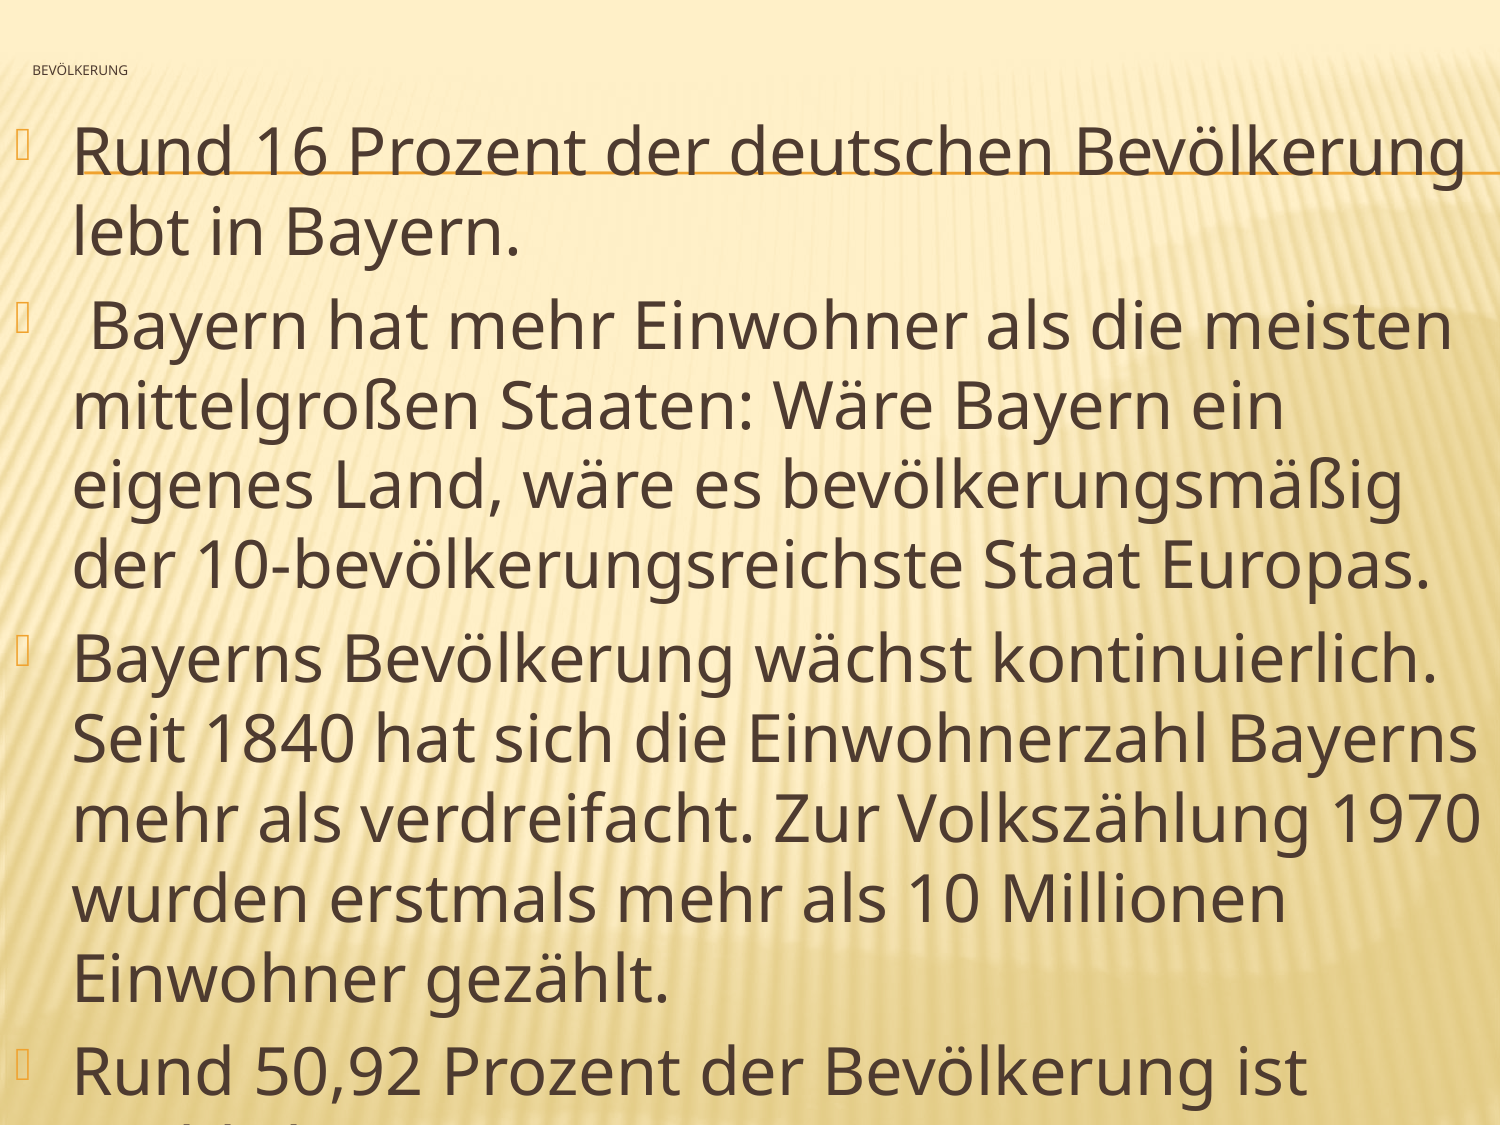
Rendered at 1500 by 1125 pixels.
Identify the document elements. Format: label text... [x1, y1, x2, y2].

title Bevölkerung [17, 54, 1483, 101]
list Rund 16 Prozent der deutschen Bevölkerung lebt in Bayern. Bayern hat mehr Einwohner als die meisten mittelgroßen Staaten: Wäre Bayern ein eigenes Land, wäre es bevölkerungsmäßig der 10-bevölkerungsreichste Staat Europas. Bayerns Bevölkerung wächst kontinuierlich. Seit 1840 hat sich die Einwohnerzahl Bayerns mehr als verdreifacht. Zur Volkszählung 1970 wurden erstmals mehr als 10 Millionen Einwohner gezählt. Rund 50,92 Prozent der Bevölkerung ist weiblich. [0, 101, 1500, 1125]
